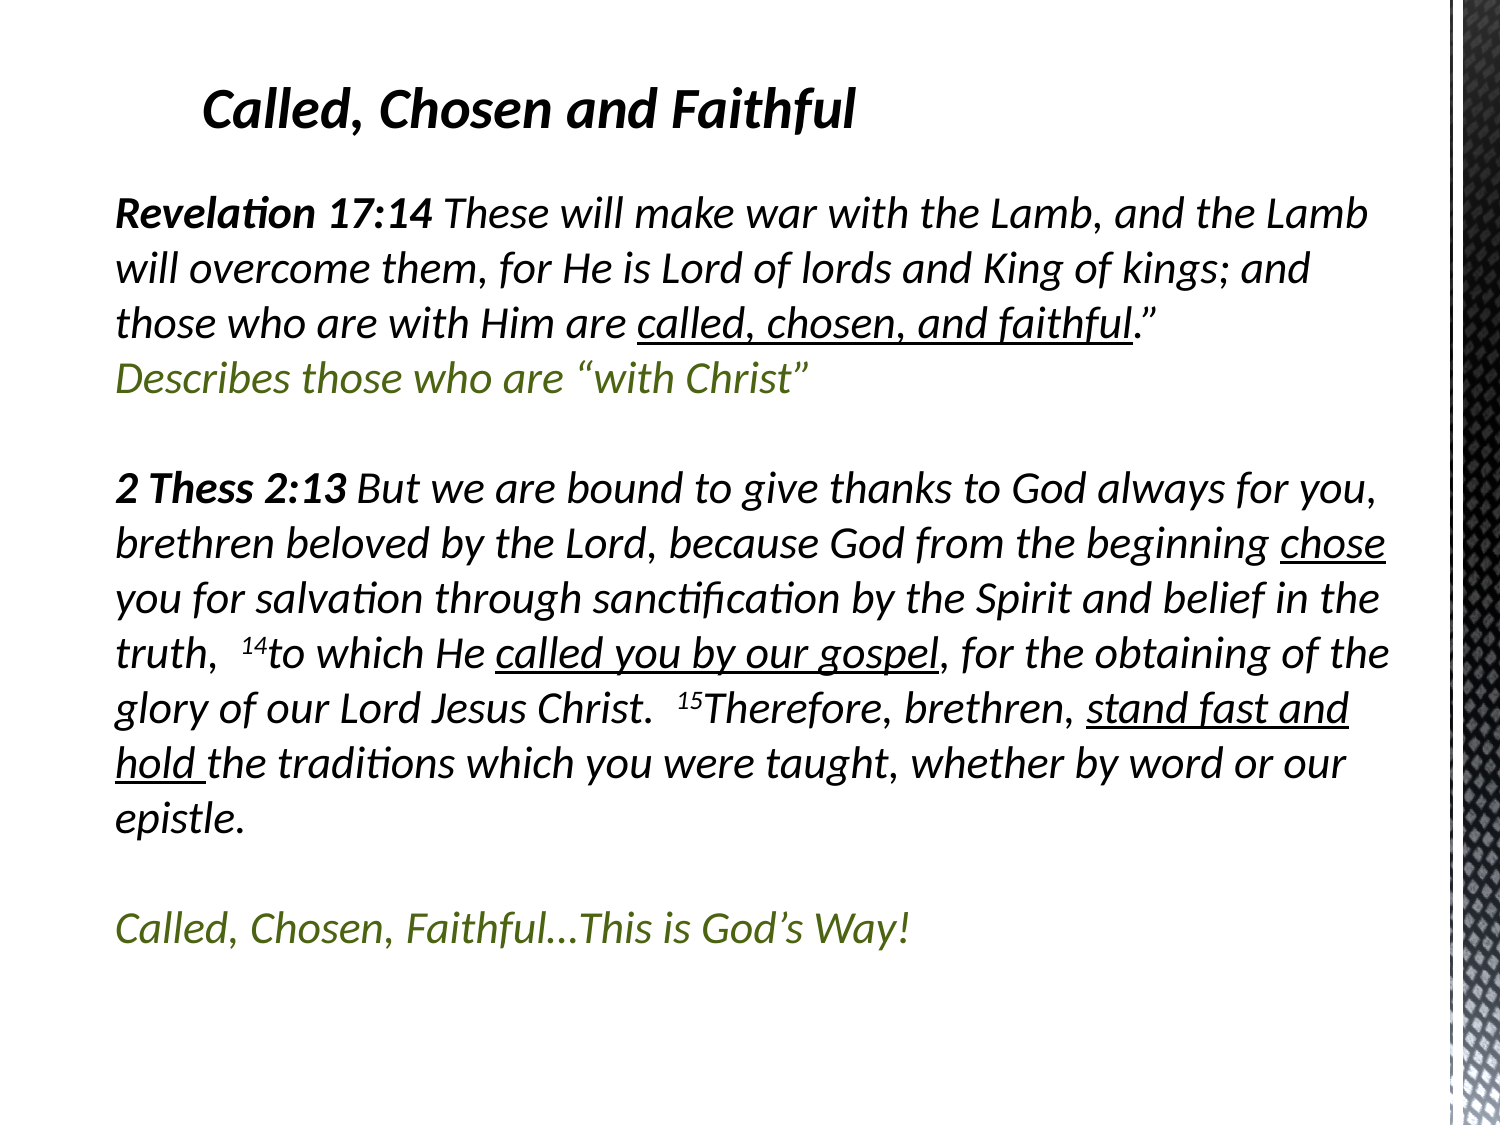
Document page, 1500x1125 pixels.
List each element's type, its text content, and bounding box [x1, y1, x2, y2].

text_box Revelation 17:14 These will make war with the Lamb, and the Lamb will overcome them, for He is Lord of lords and King of kings; and those who are with Him are called, chosen, and faithful.” Describes those who are “with Christ” 2 Thess 2:13 But we are bound to give thanks to God always for you, brethren beloved by the Lord, because God from the beginning chose you for salvation through sanctification by the Spirit and belief in the truth, 14to which He called you by our gospel, for the obtaining of the glory of our Lord Jesus Christ. 15Therefore, brethren, stand fast and hold the traditions which you were taught, whether by word or our epistle. Called, Chosen, Faithful…This is God’s Way! [99, 175, 1413, 960]
picture [1447, 0, 1500, 1125]
text_box Called, Chosen and Faithful [187, 62, 1238, 148]
